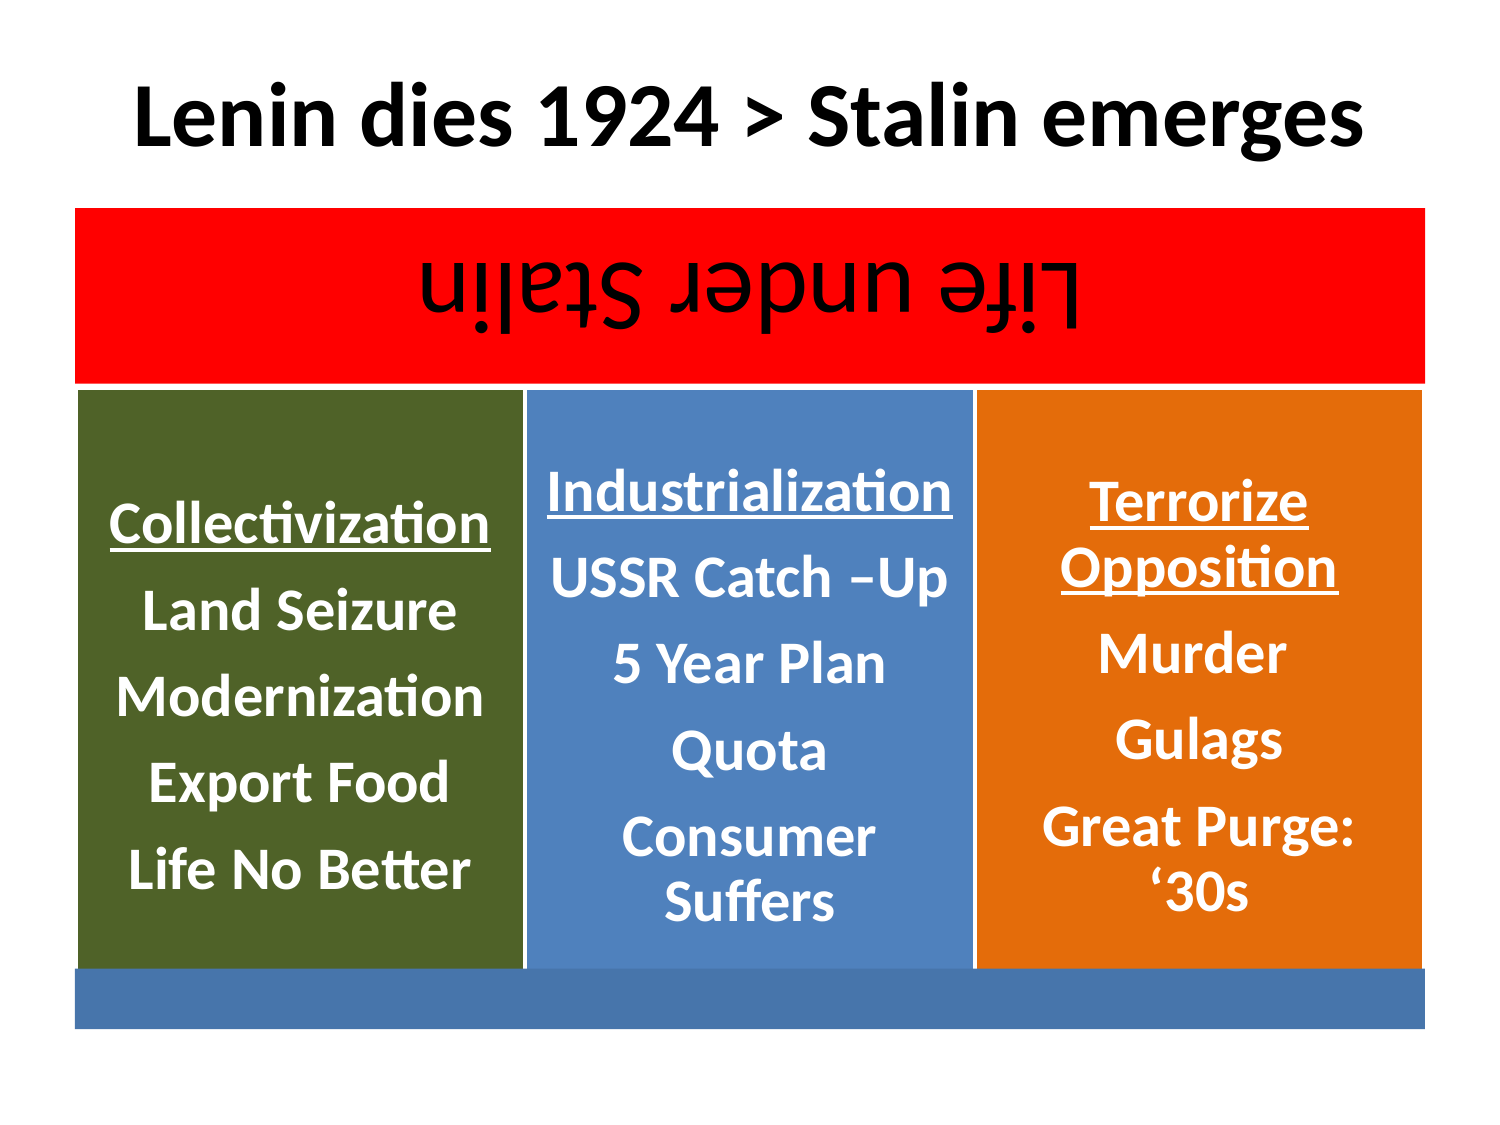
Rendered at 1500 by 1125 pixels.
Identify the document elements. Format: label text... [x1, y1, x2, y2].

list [74, 187, 1426, 1051]
title Lenin dies 1924 > Stalin emerges [75, 45, 1425, 175]
